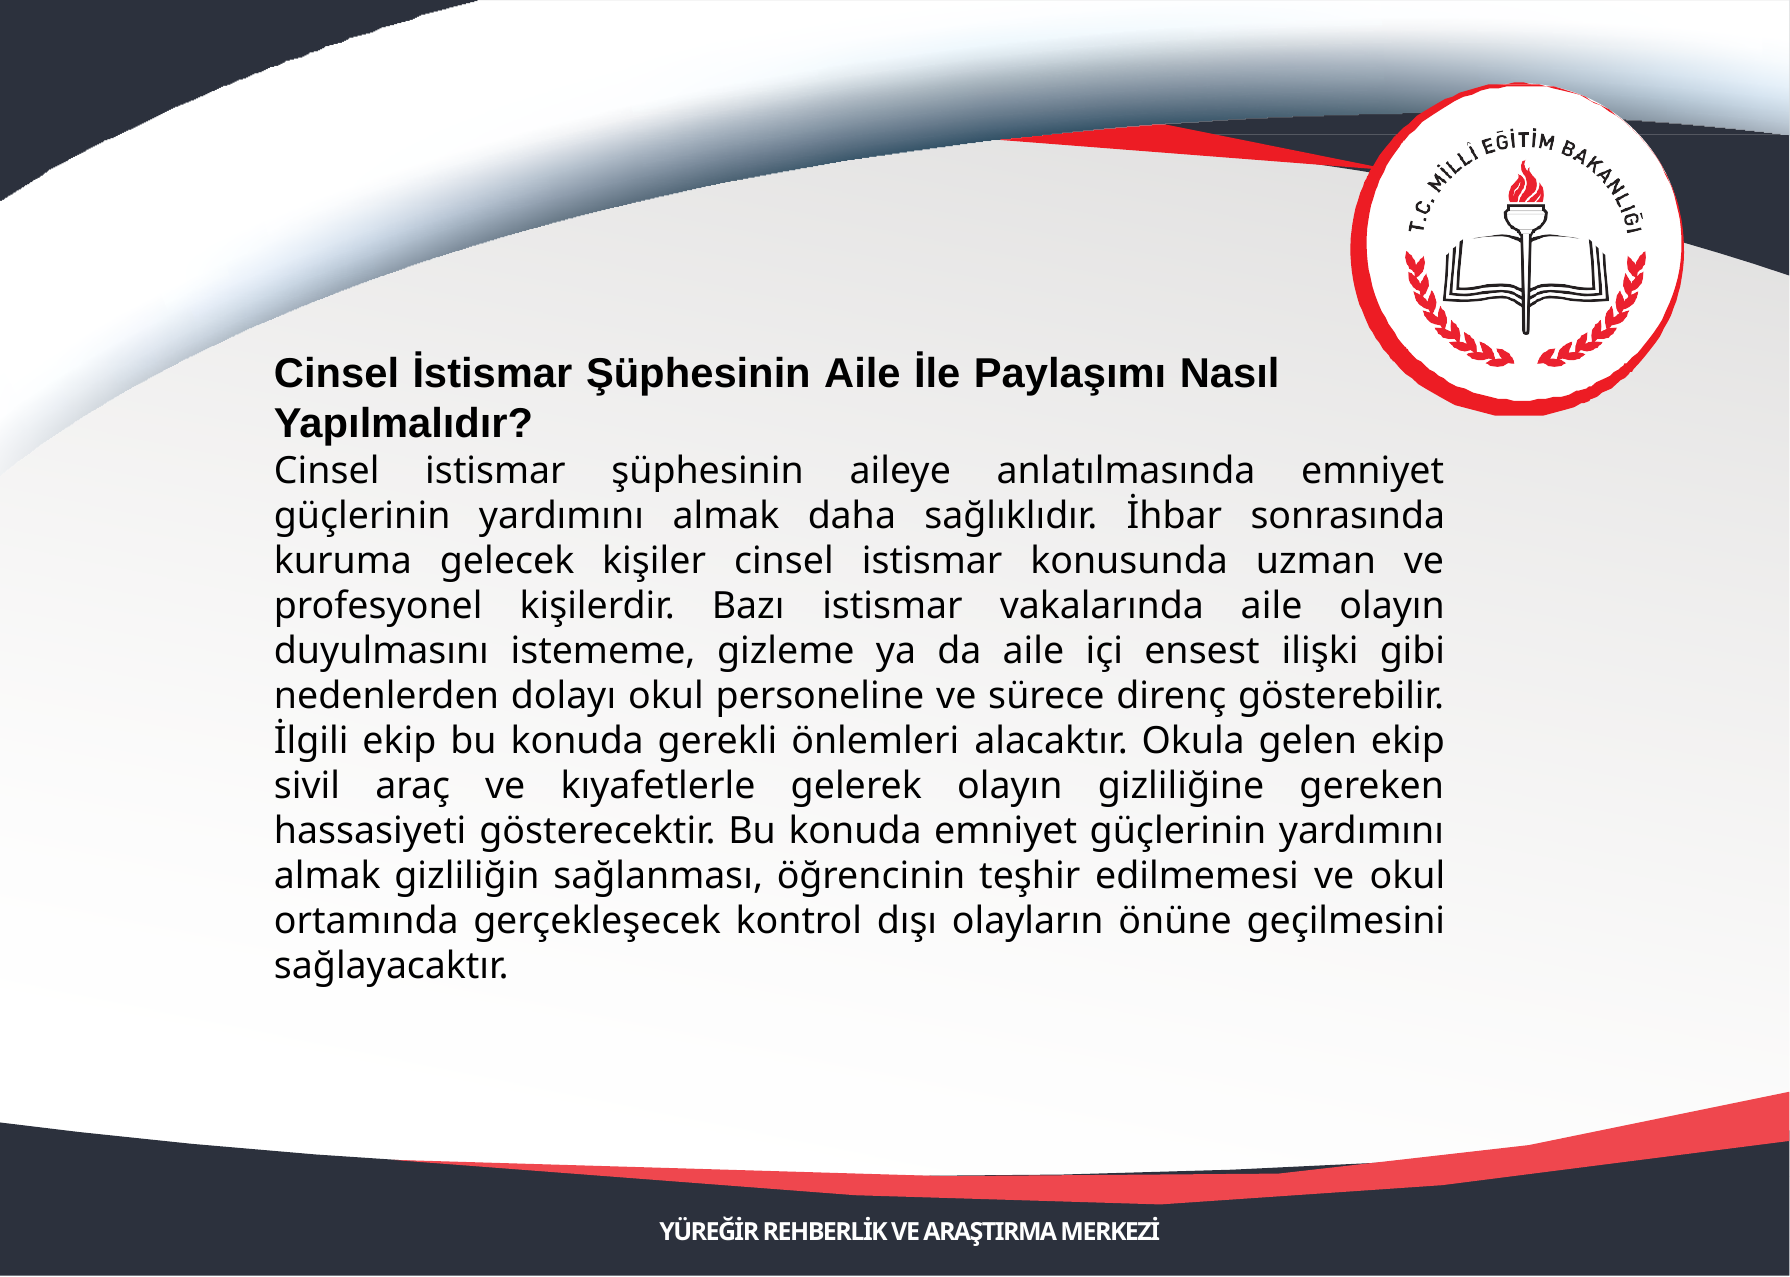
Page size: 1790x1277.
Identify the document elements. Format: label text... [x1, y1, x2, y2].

text_box Cinsel İstismar Şüphesinin Aile İle Paylaşımı Nasıl Yapılmalıdır? Cinsel istismar şüphesinin aileye anlatılmasında emniyet güçlerinin yardımını almak daha sağlıklıdır. İhbar sonrasında kuruma gelecek kişiler cinsel istismar konusunda uzman ve profesyonel kişilerdir. Bazı istismar vakalarında aile olayın duyulmasını istememe, gizleme ya da aile içi ensest ilişki gibi nedenlerden dolayı okul personeline ve sürece direnç gösterebilir. İlgili ekip bu konuda gerekli önlemleri alacaktır. Okula gelen ekip sivil araç ve kıyafetlerle gelerek olayın gizliliğine gereken hassasiyeti gösterecektir. Bu konuda emniyet güçlerinin yardımını almak gizliliğin sağlanması, öğrencinin teşhir edilmemesi ve okul ortamında gerçekleşecek kontrol dışı olayların önüne geçilmesini sağlayacaktır. [244, 337, 1545, 993]
footer YÜREĞİR REHBERLİK VE ARAŞTIRMA MERKEZİ [657, 1212, 1220, 1277]
picture [0, 0, 1790, 1175]
